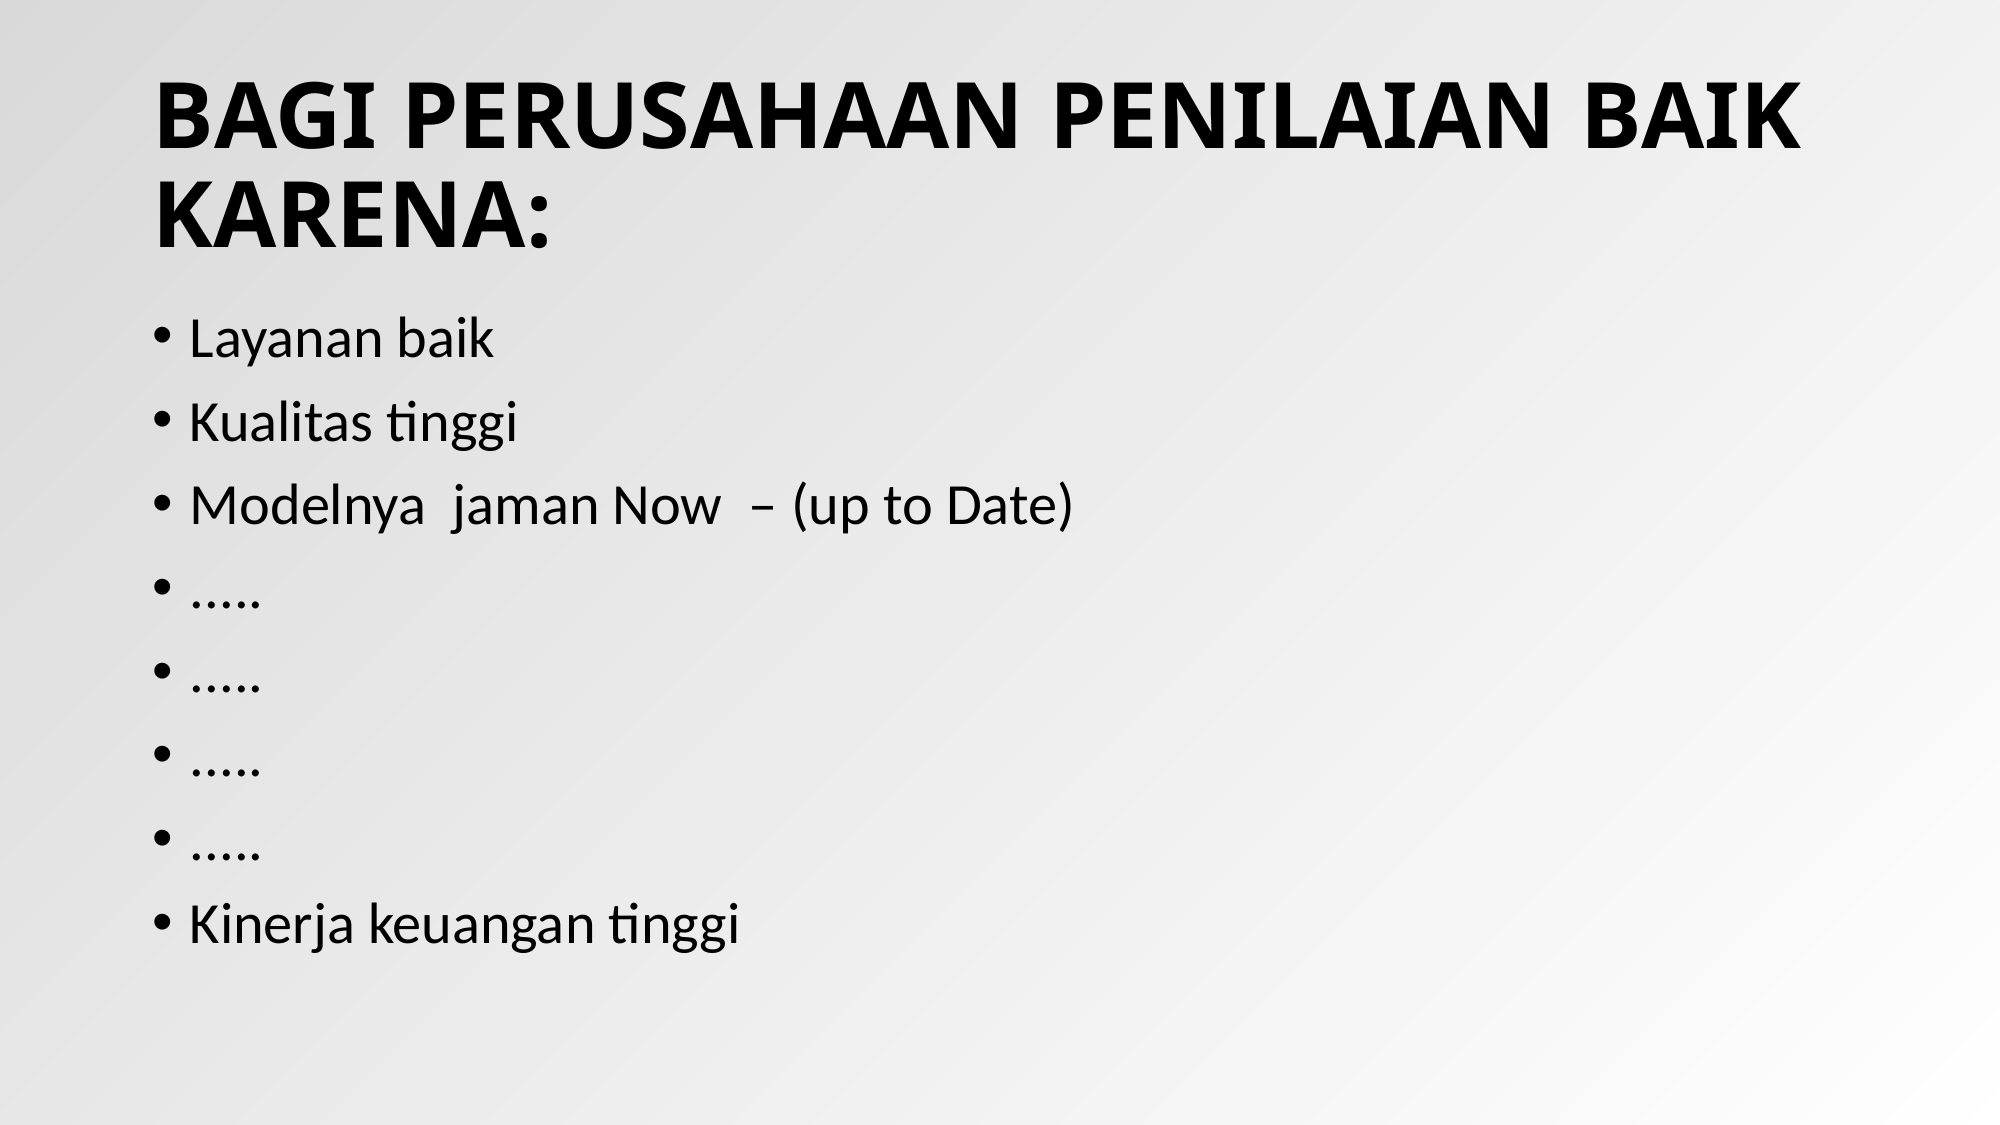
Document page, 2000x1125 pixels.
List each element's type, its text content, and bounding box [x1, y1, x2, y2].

title BAGI PERUSAHAAN PENILAIAN BAIK KARENA: [137, 59, 1862, 278]
list Layanan baik Kualitas tinggi Modelnya jaman Now – (up to Date) ..... ..... ..... ..... Kinerja keuangan tinggi [137, 299, 1862, 1014]
